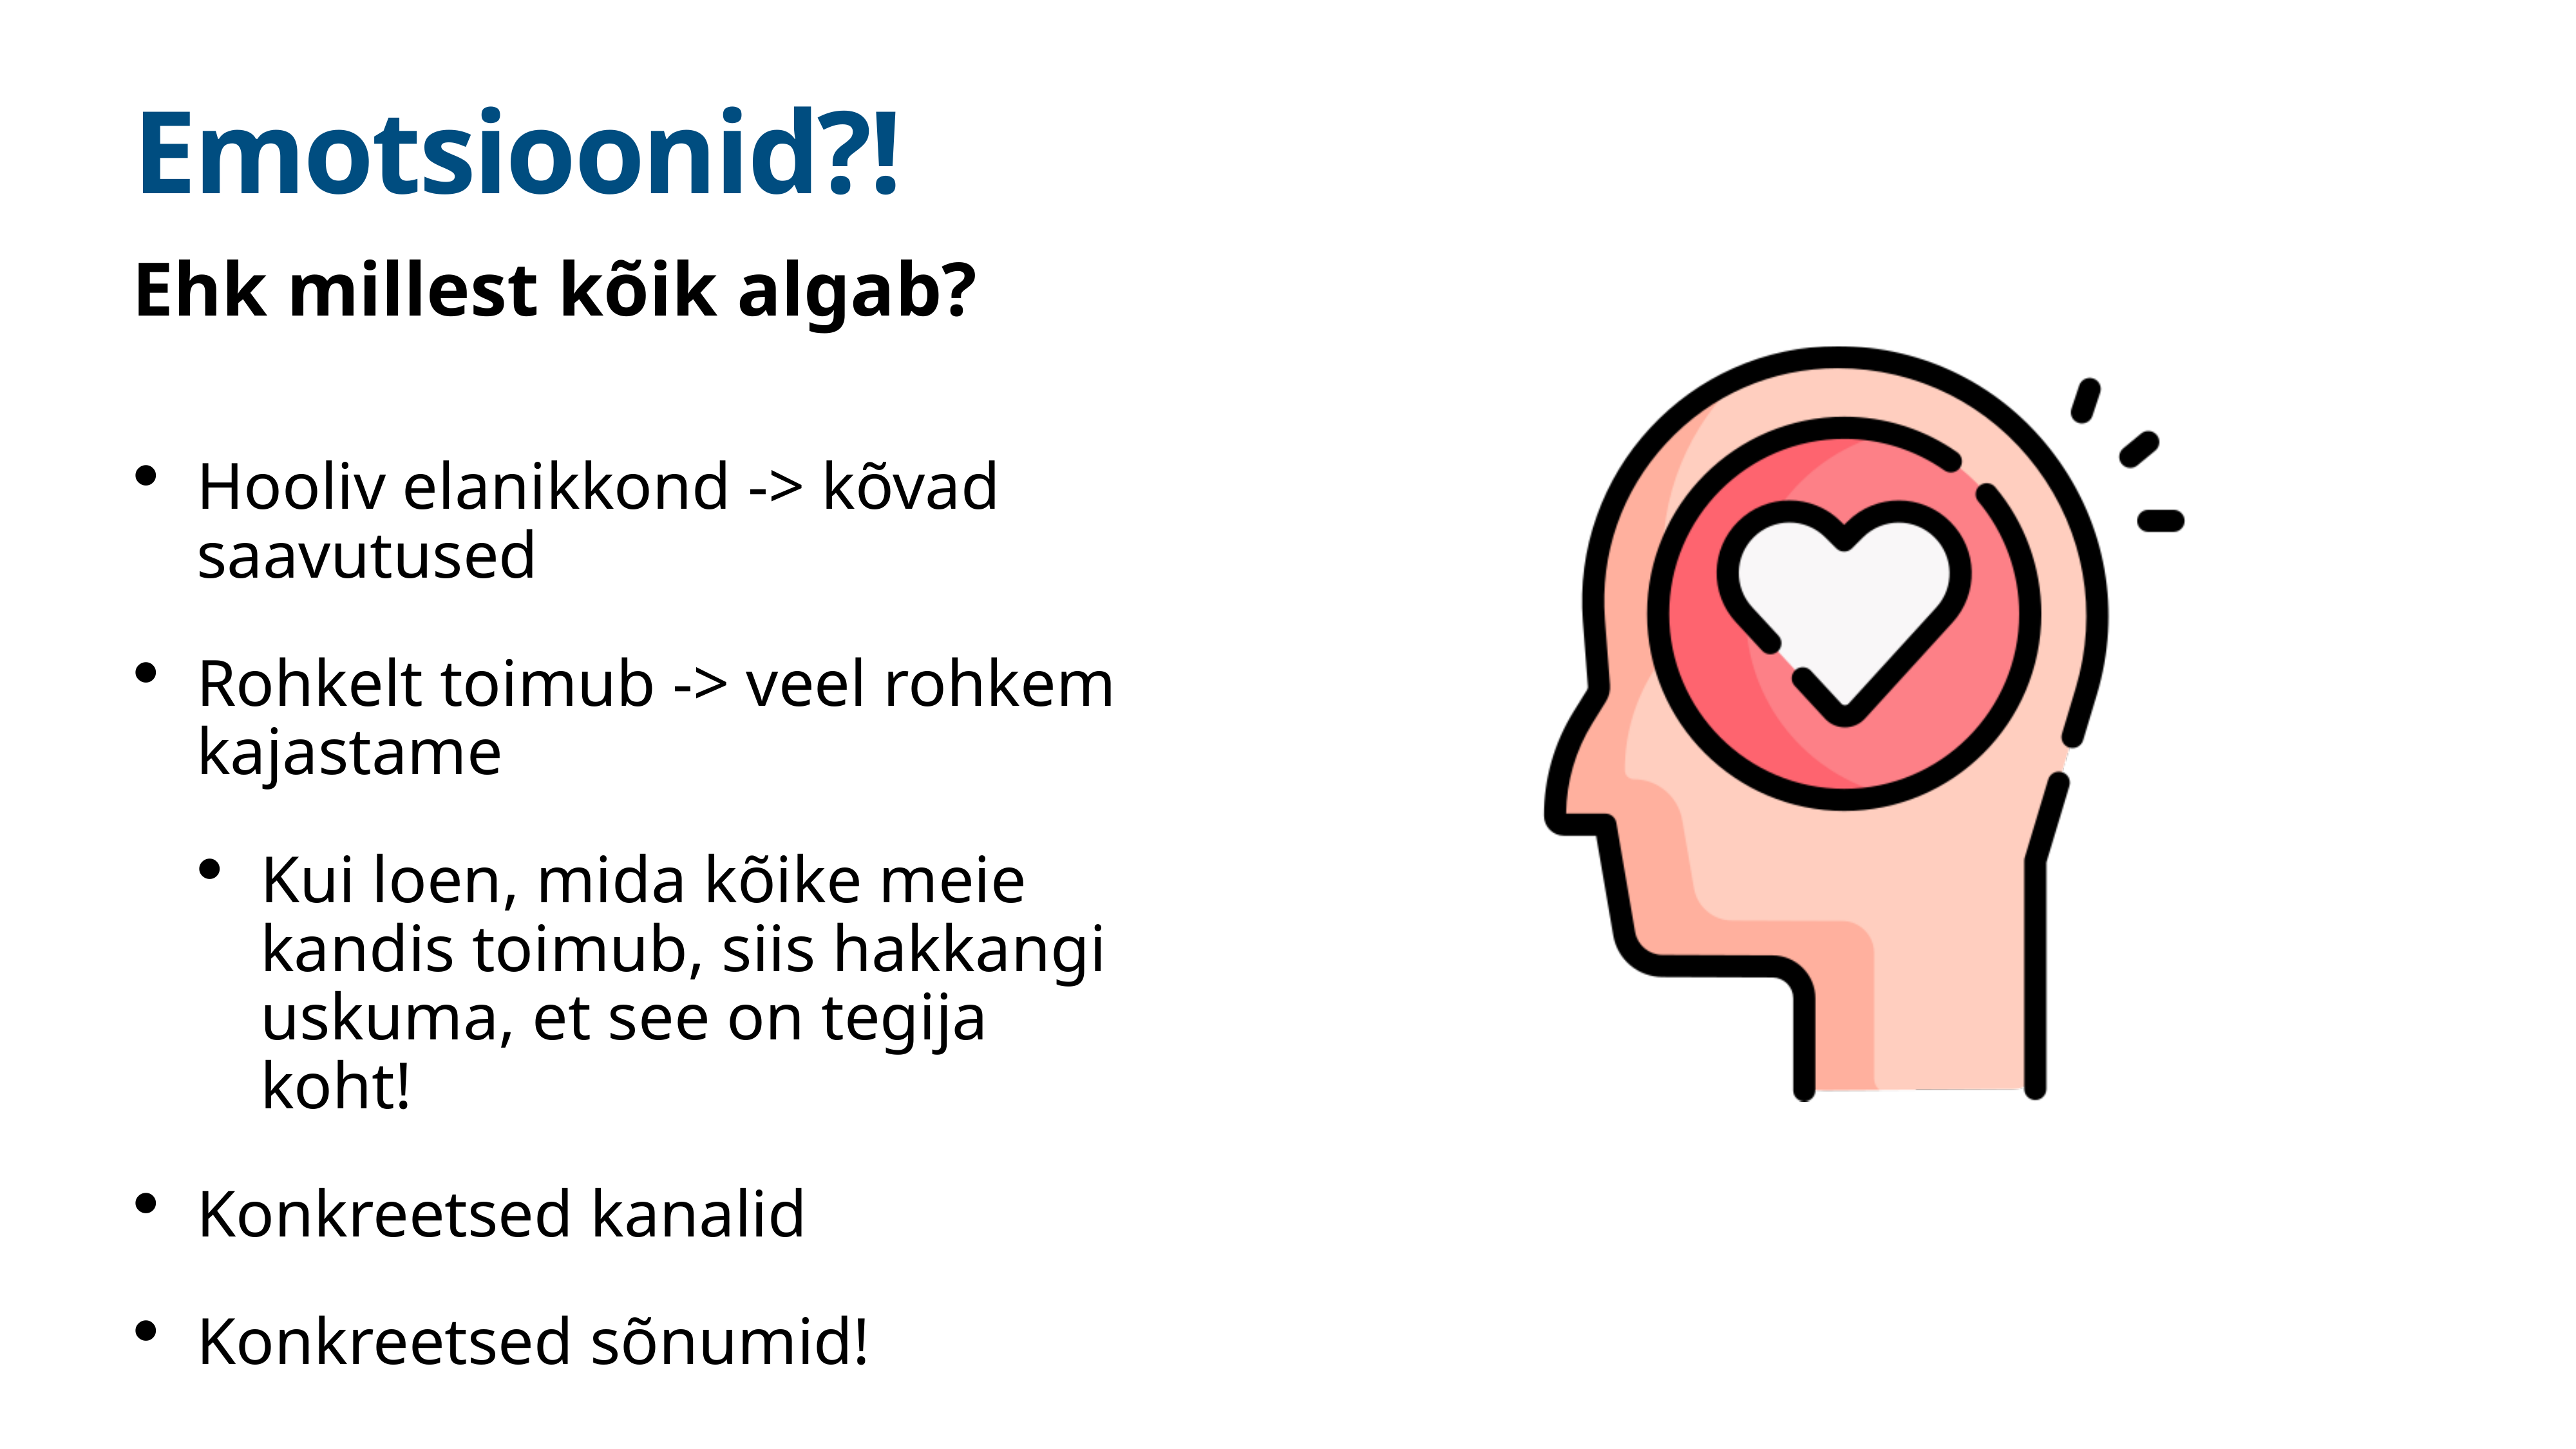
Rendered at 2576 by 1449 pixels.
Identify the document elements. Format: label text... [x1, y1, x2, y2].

picture [1487, 346, 2242, 1103]
list Ehk millest kõik algab? [127, 253, 1161, 337]
title Emotsioonid?! [127, 100, 1161, 253]
list Hooliv elanikkond -> kõvad saavutused Rohkelt toimub -> veel rohkem kajastame Kui loen, mida kõike meie kandis toimub, siis hakkangi uskuma, et see on tegija koht! Konkreetsed kanalid Konkreetsed sõnumid! [127, 448, 1161, 1321]
